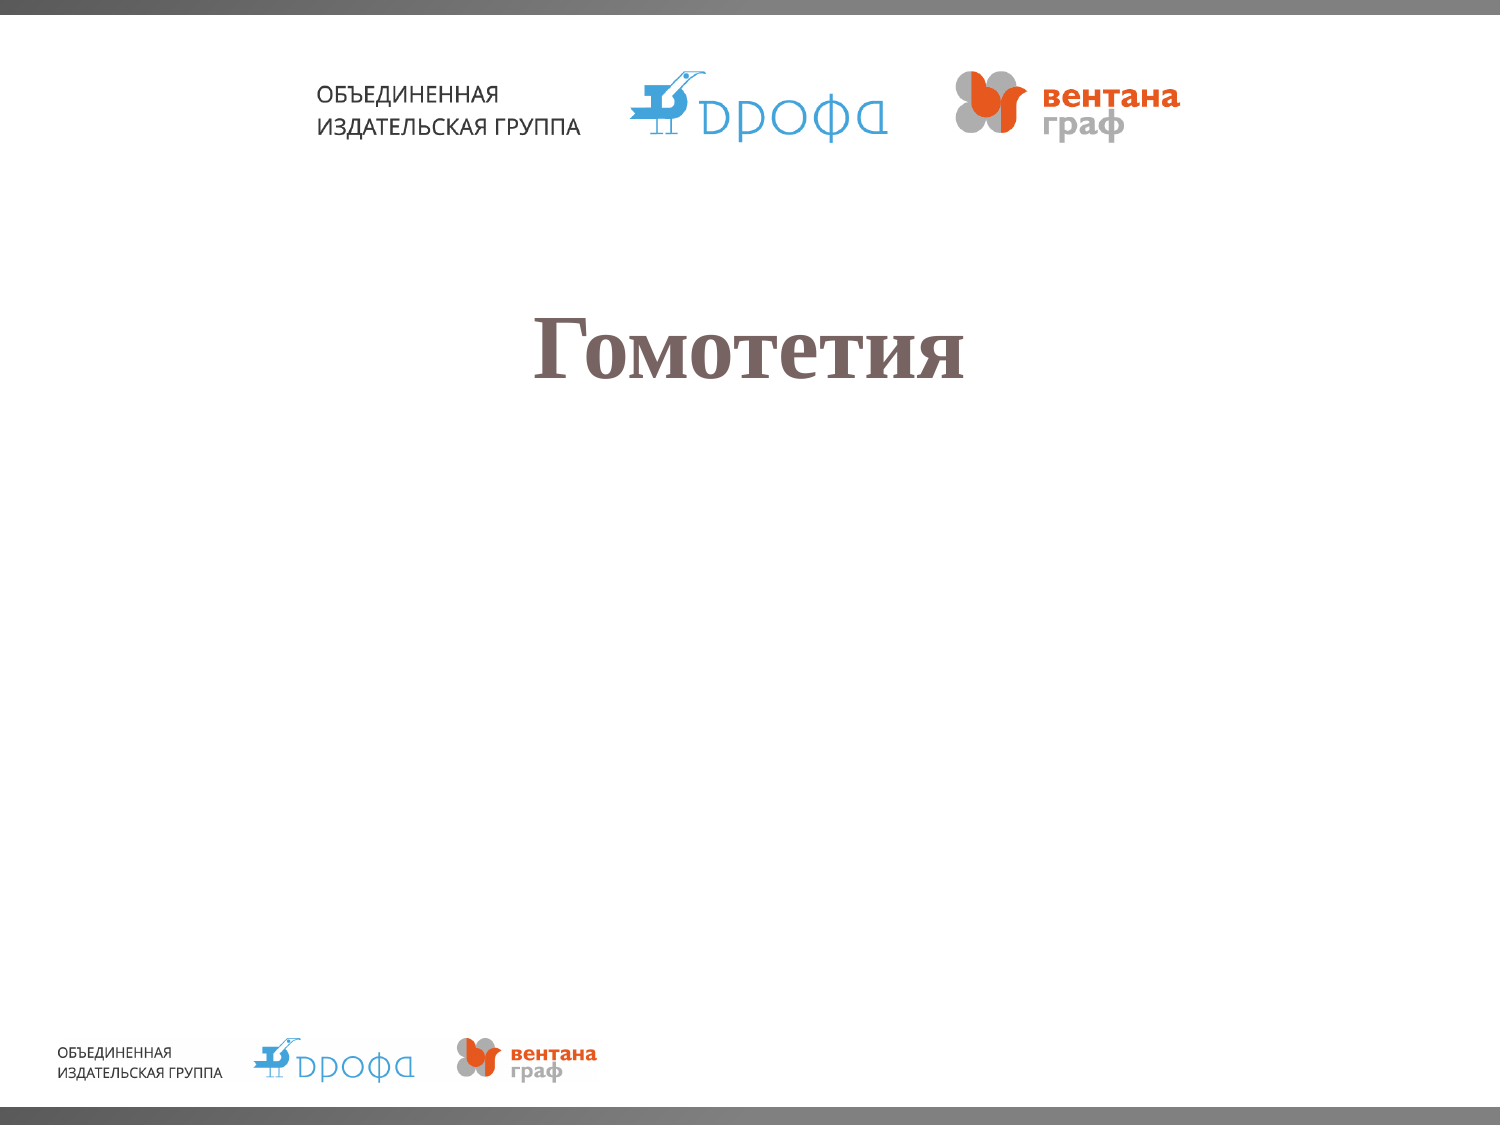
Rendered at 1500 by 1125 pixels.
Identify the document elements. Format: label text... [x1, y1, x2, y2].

picture [58, 1038, 597, 1083]
text_box Гомотетия [0, 279, 1500, 405]
picture [0, 15, 1500, 191]
